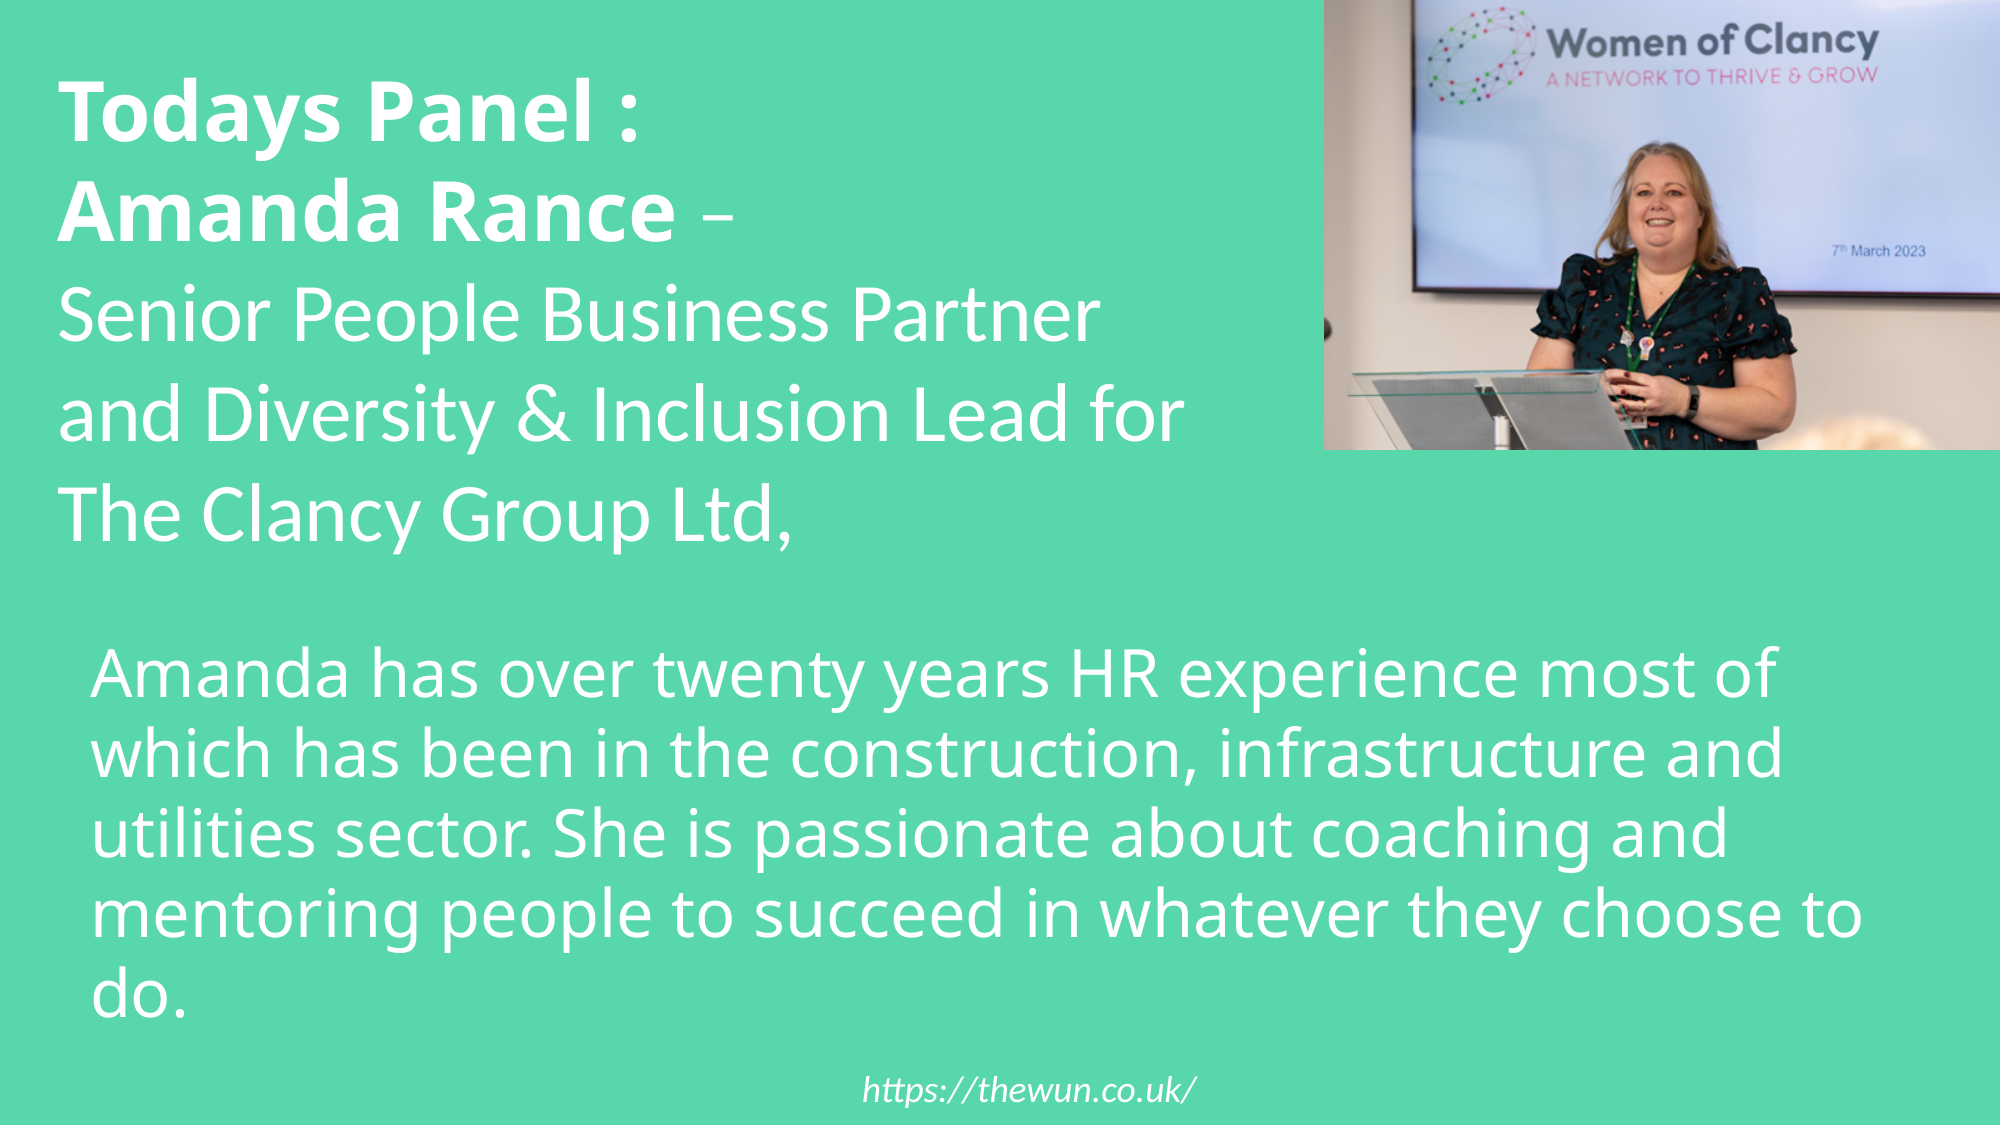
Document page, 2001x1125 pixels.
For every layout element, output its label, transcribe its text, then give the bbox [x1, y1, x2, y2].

text_box https://thewun.co.uk/ [830, 1084, 1227, 1118]
picture [1324, 0, 2000, 450]
text_box Todays Panel : Amanda Rance – Senior People Business Partner and Diversity & Inclusion Lead for The Clancy Group Ltd, [42, 50, 1964, 666]
text_box Amanda has over twenty years HR experience most of which has been in the construction, infrastructure and utilities sector. She is passionate about coaching and mentoring people to succeed in whatever they choose to do. [75, 623, 1897, 1084]
